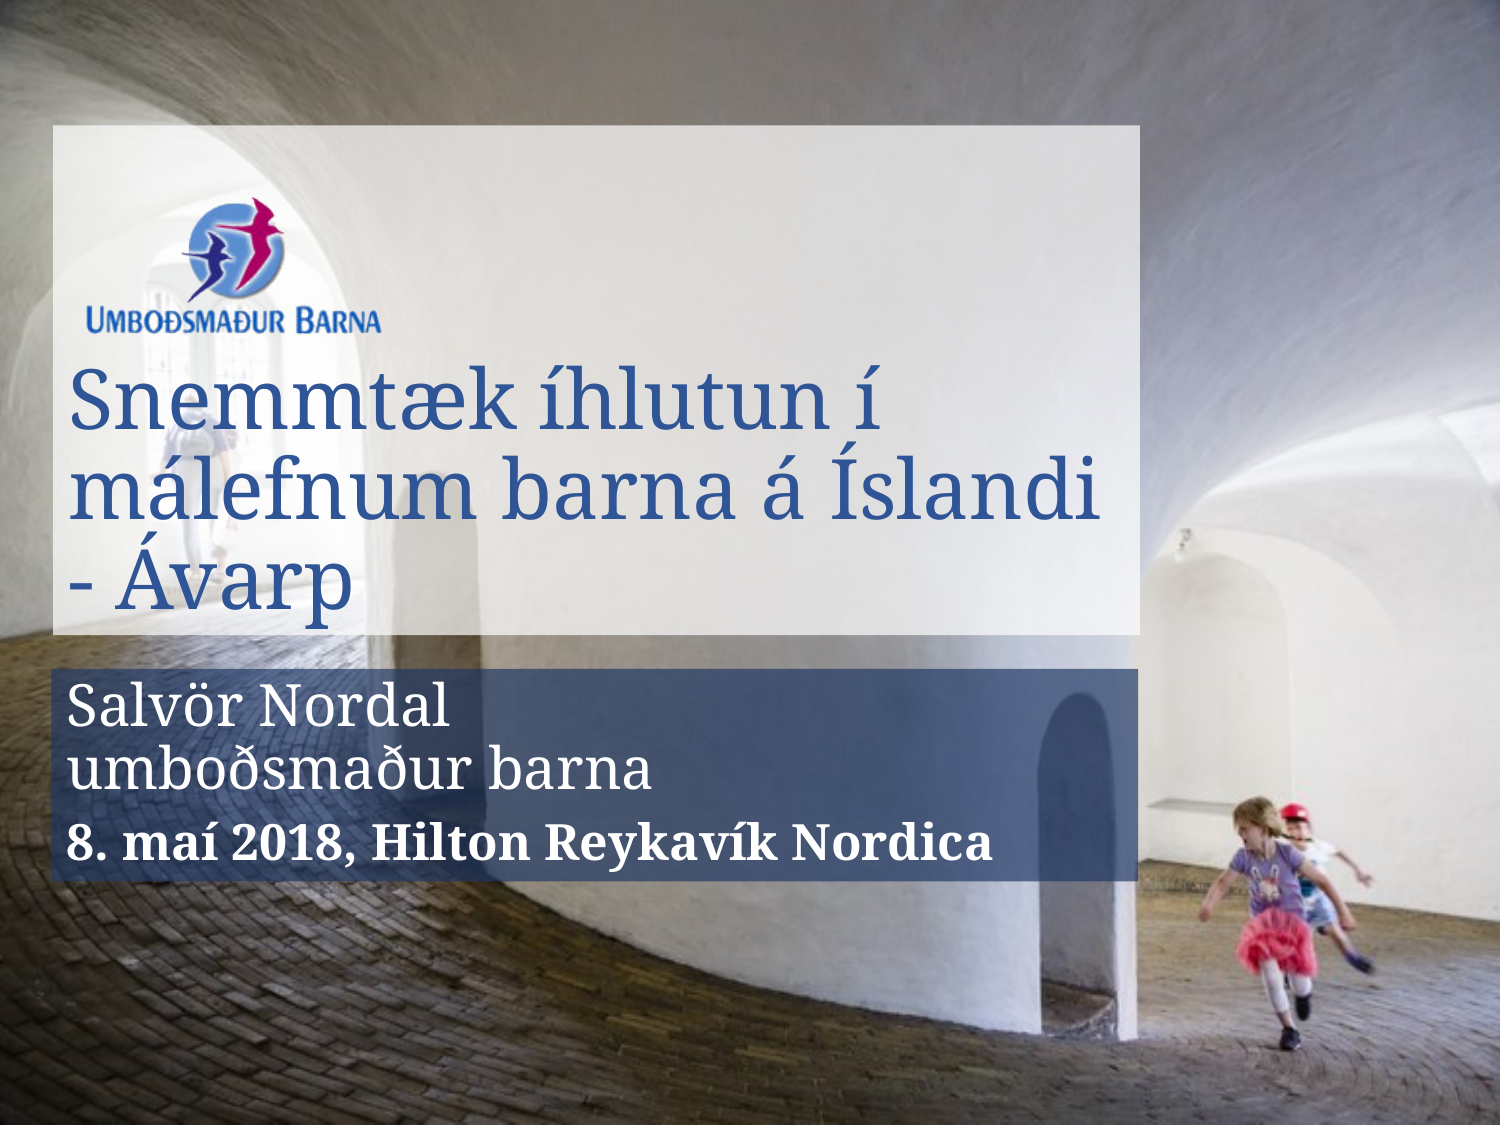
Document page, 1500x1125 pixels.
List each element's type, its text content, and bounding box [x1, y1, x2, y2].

title Snemmtæk íhlutun í málefnum barna á Íslandi - Ávarp [53, 125, 1140, 636]
picture [0, 0, 1500, 1125]
subtitle Salvör Nordal umboðsmaður barna 8. maí 2018, Hilton Reykavík Nordica [51, 668, 1139, 882]
